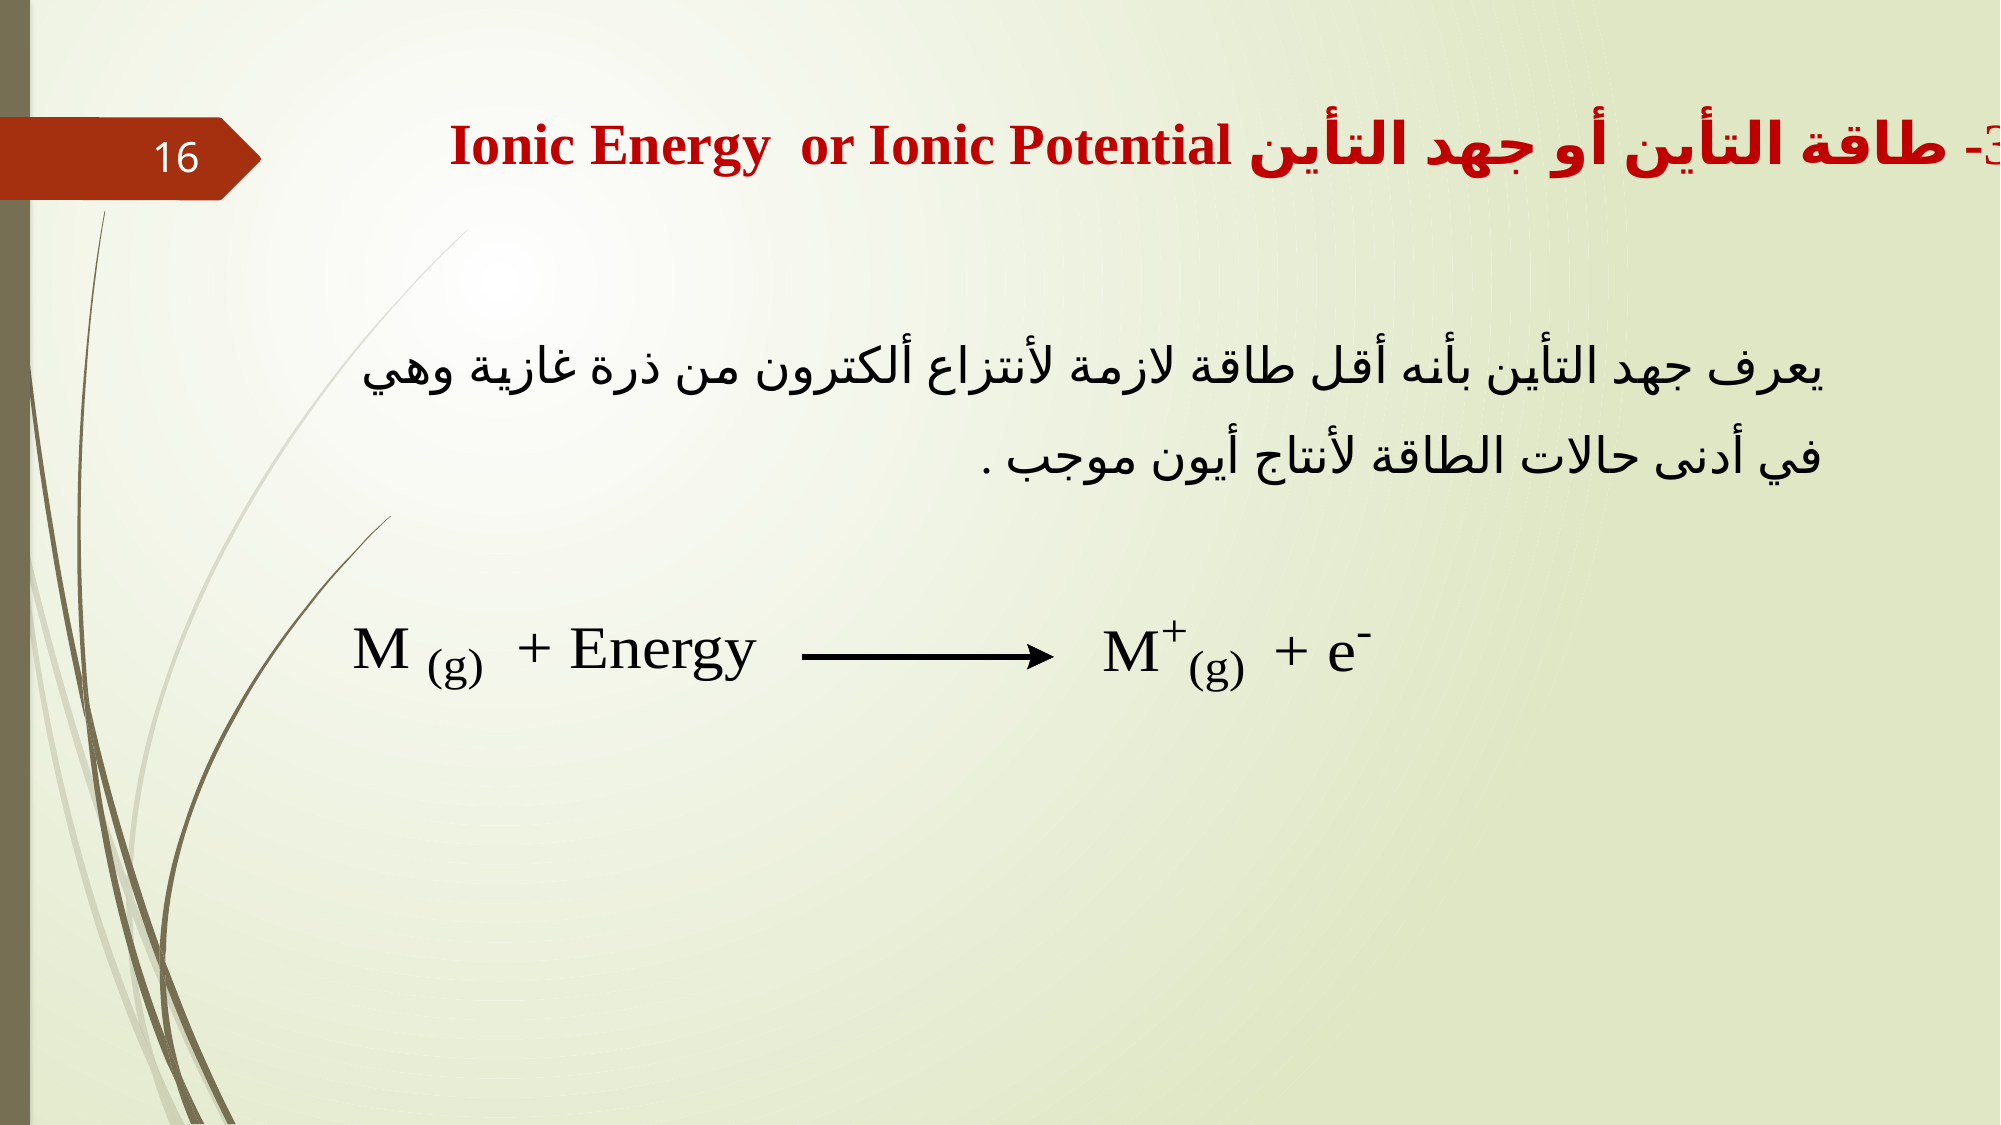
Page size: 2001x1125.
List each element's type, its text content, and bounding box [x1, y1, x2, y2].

text_box 3- طاقة التأين أو جهد التأين Ionic Energy or Ionic Potential [419, 98, 2000, 184]
text_box يعرف جهد التأين بأنه أقل طاقة لازمة لأنتزاع ألكترون من ذرة غازية وهي في أدنى حالات الطاقة لأنتاج أيون موجب . [346, 296, 1839, 492]
slide_number 16 [87, 129, 216, 190]
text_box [346, 594, 1394, 704]
